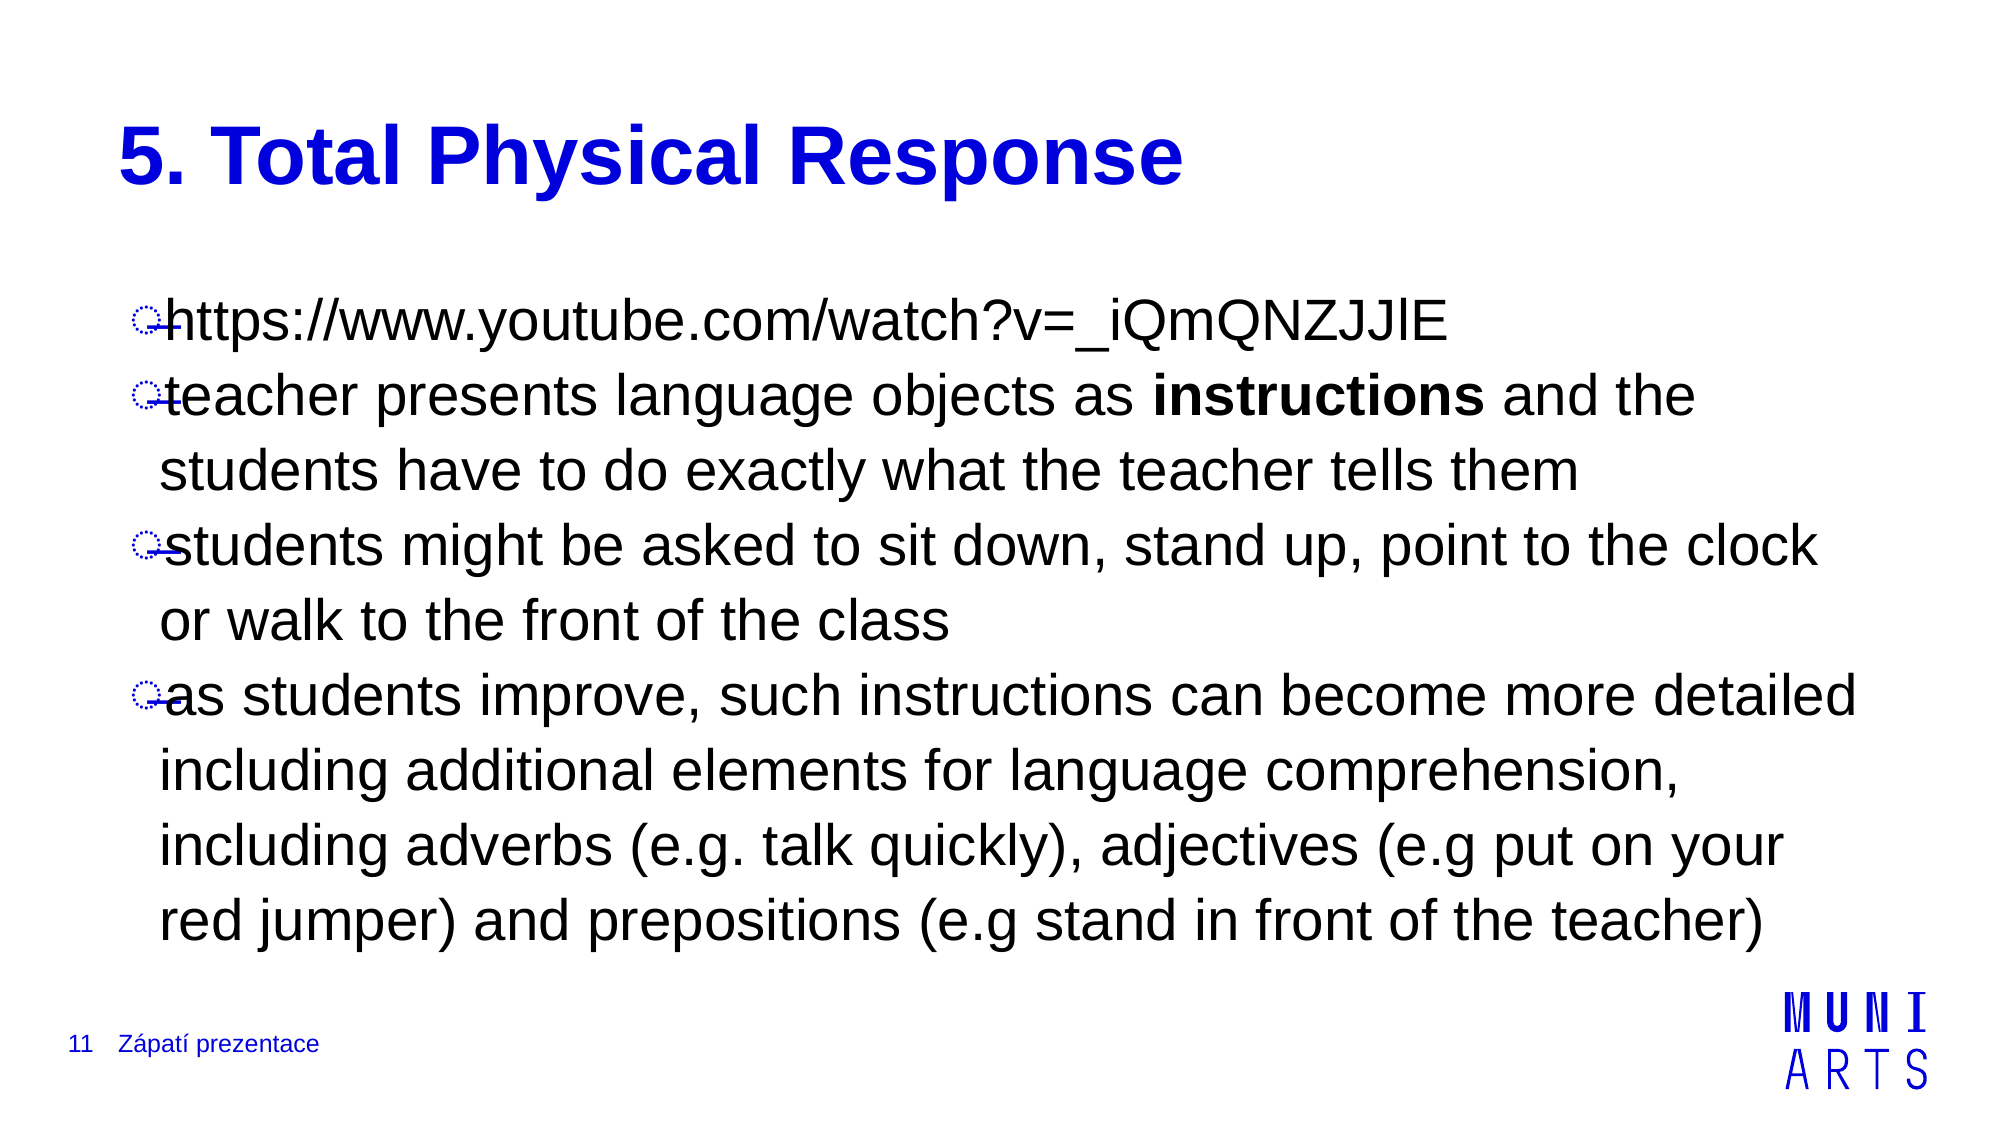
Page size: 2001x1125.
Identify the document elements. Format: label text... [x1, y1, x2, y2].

footer Zápatí prezentace [118, 1021, 1418, 1063]
slide_number 11 [67, 1021, 110, 1063]
list https://www.youtube.com/watch?v=_iQmQNZJJlE teacher presents language objects as instructions and the students have to do exactly what the teacher tells them students might be asked to sit down, stand up, point to the clock or walk to the front of the class as students improve, such instructions can become more detailed including additional elements for language comprehension, including adverbs (e.g. talk quickly), adjectives (e.g put on your red jumper) and prepositions (e.g stand in front of the teacher) [118, 277, 1883, 957]
title 5. Total Physical Response [118, 118, 1883, 193]
